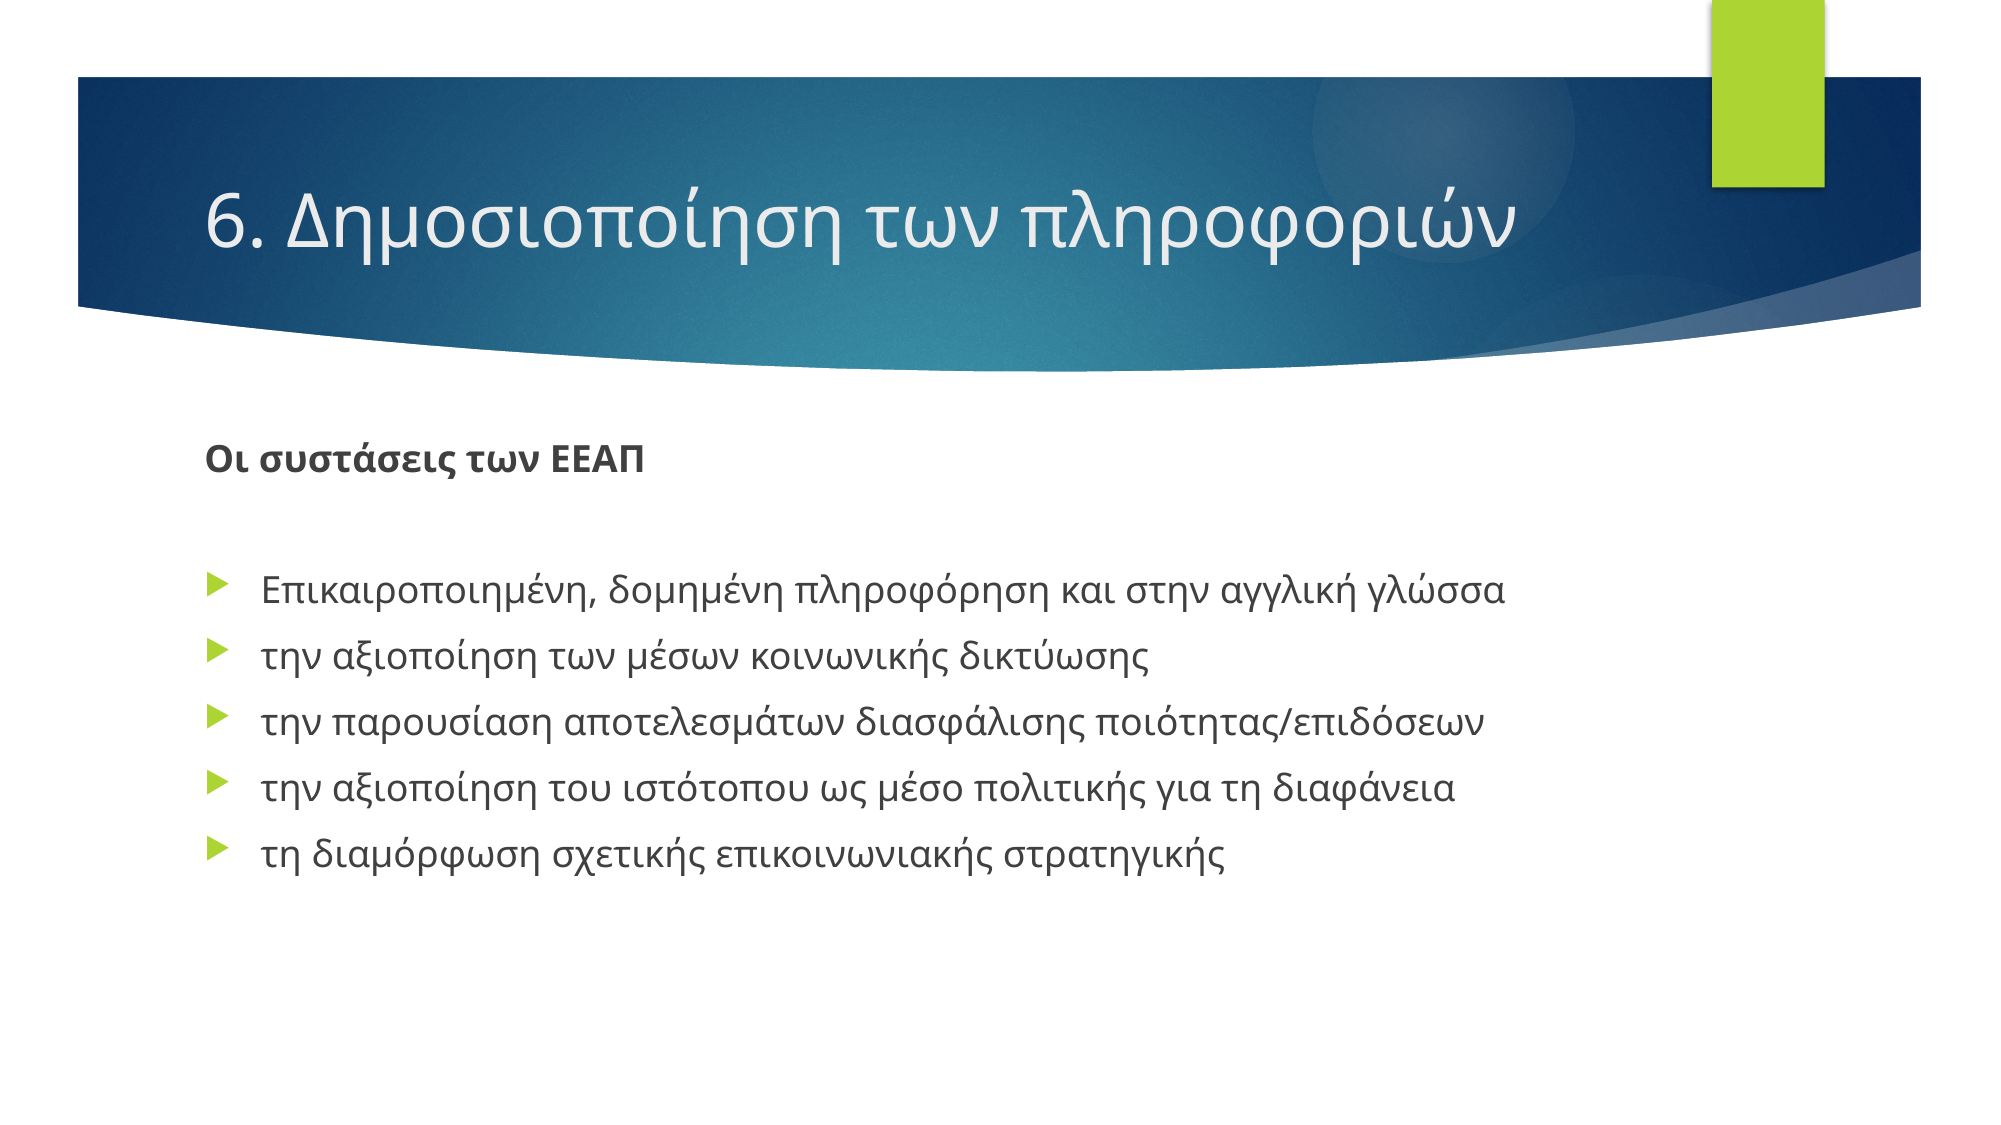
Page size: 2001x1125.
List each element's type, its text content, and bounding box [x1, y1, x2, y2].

list Οι συστάσεις των ΕΕΑΠ Επικαιροποιημένη, δομημένη πληροφόρηση και στην αγγλική γλώσσα την αξιοποίηση των μέσων κοινωνικής δικτύωσης την παρουσίαση αποτελεσμάτων διασφάλισης ποιότητας/επιδόσεων την αξιοποίηση του ιστότοπου ως μέσο πολιτικής για τη διαφάνεια τη διαμόρφωση σχετικής επικοινωνιακής στρατηγικής [189, 427, 1627, 988]
title 6. Δημοσιοποίηση των πληροφοριών [189, 159, 1627, 276]
